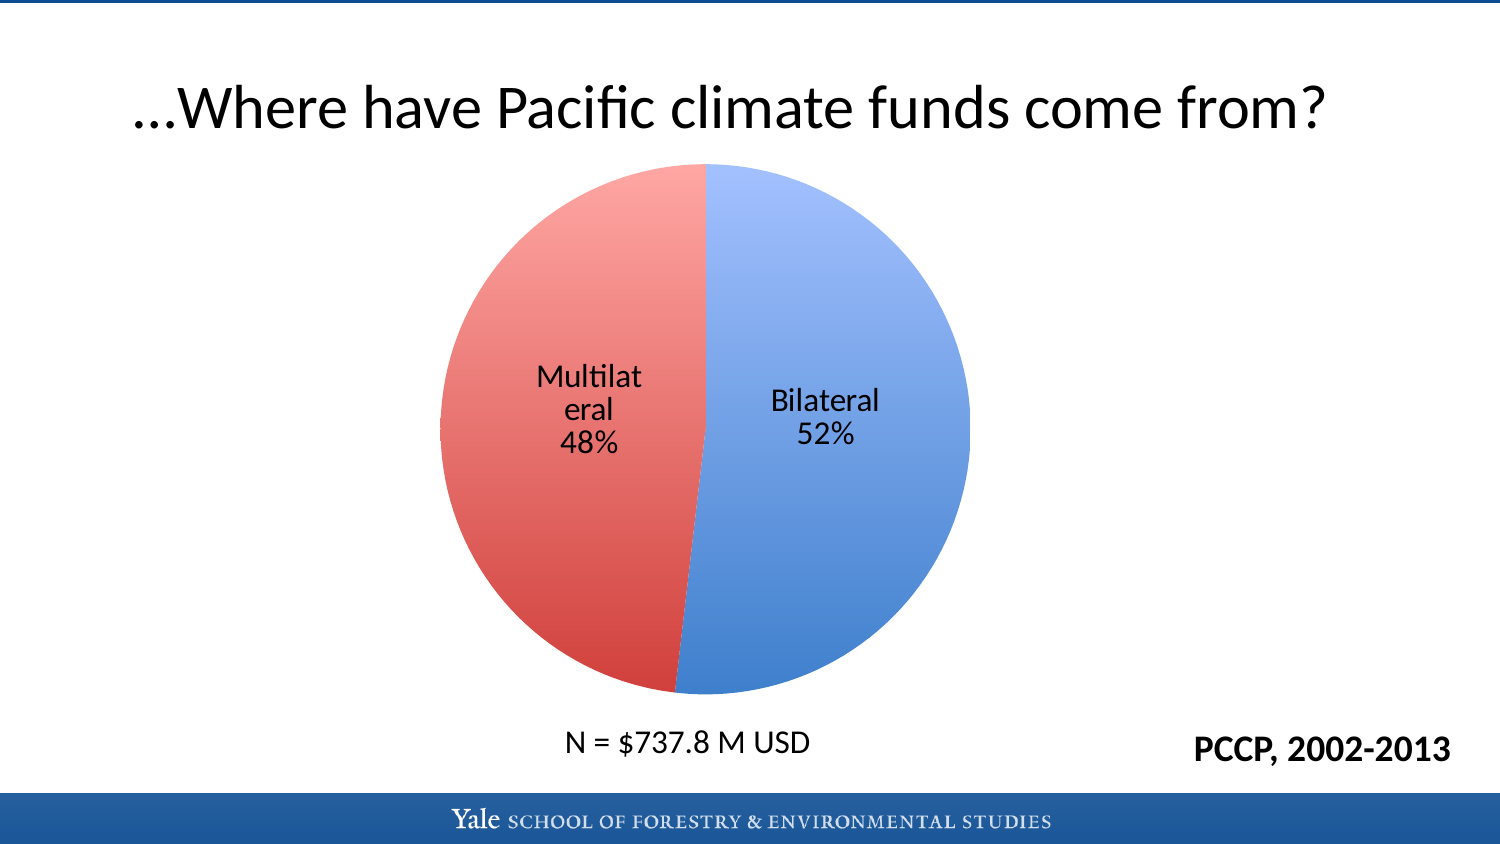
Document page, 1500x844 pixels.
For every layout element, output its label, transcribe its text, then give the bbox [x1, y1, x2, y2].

title …Where have Pacific climate funds come from? [56, 33, 1407, 175]
chart [258, 100, 1106, 759]
text_box PCCP, 2002-2013 [1179, 716, 1480, 777]
picture [0, 0, 1500, 844]
